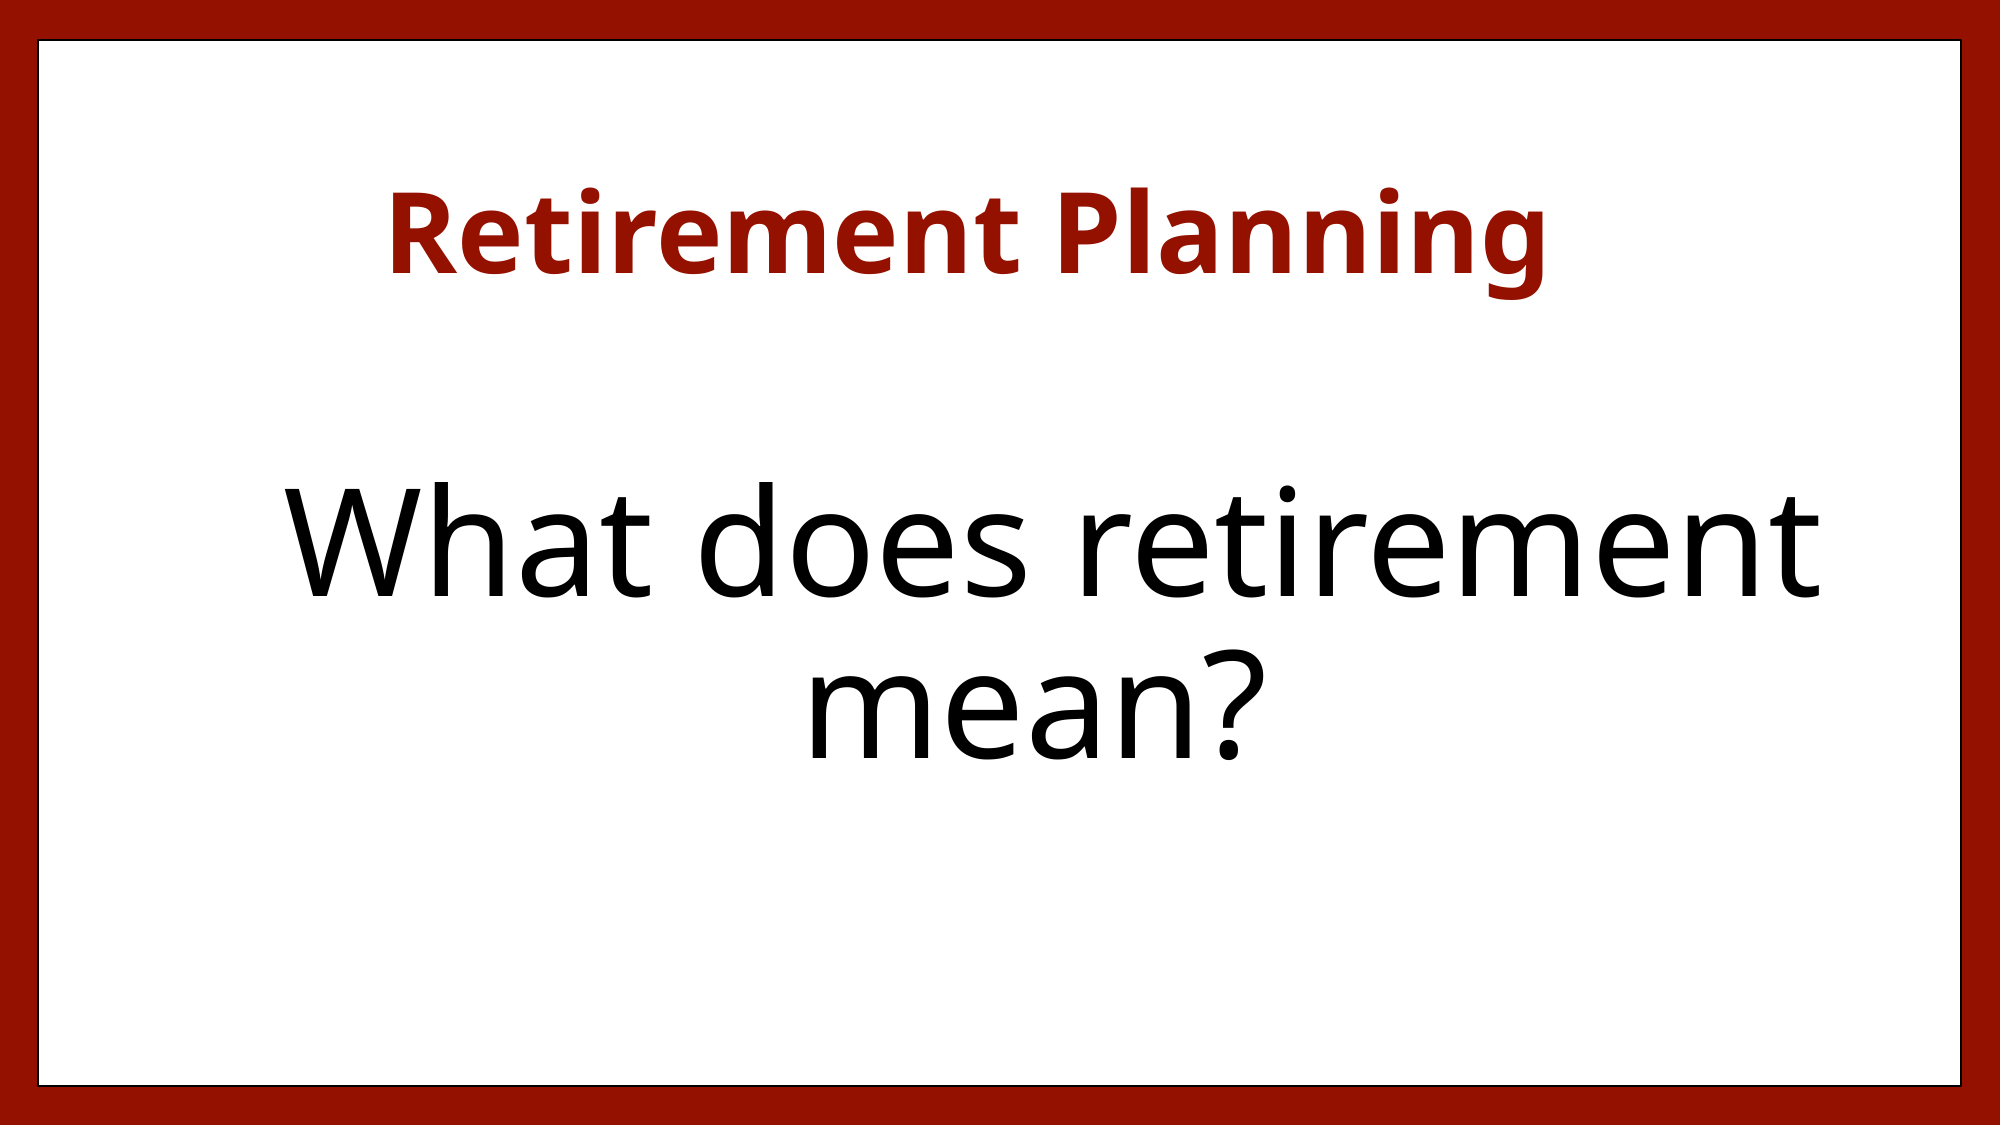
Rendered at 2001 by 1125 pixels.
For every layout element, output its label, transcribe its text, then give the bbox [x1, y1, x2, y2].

list What does retirement mean? [239, 459, 1860, 1125]
title Retirement Planning [128, 99, 1808, 375]
